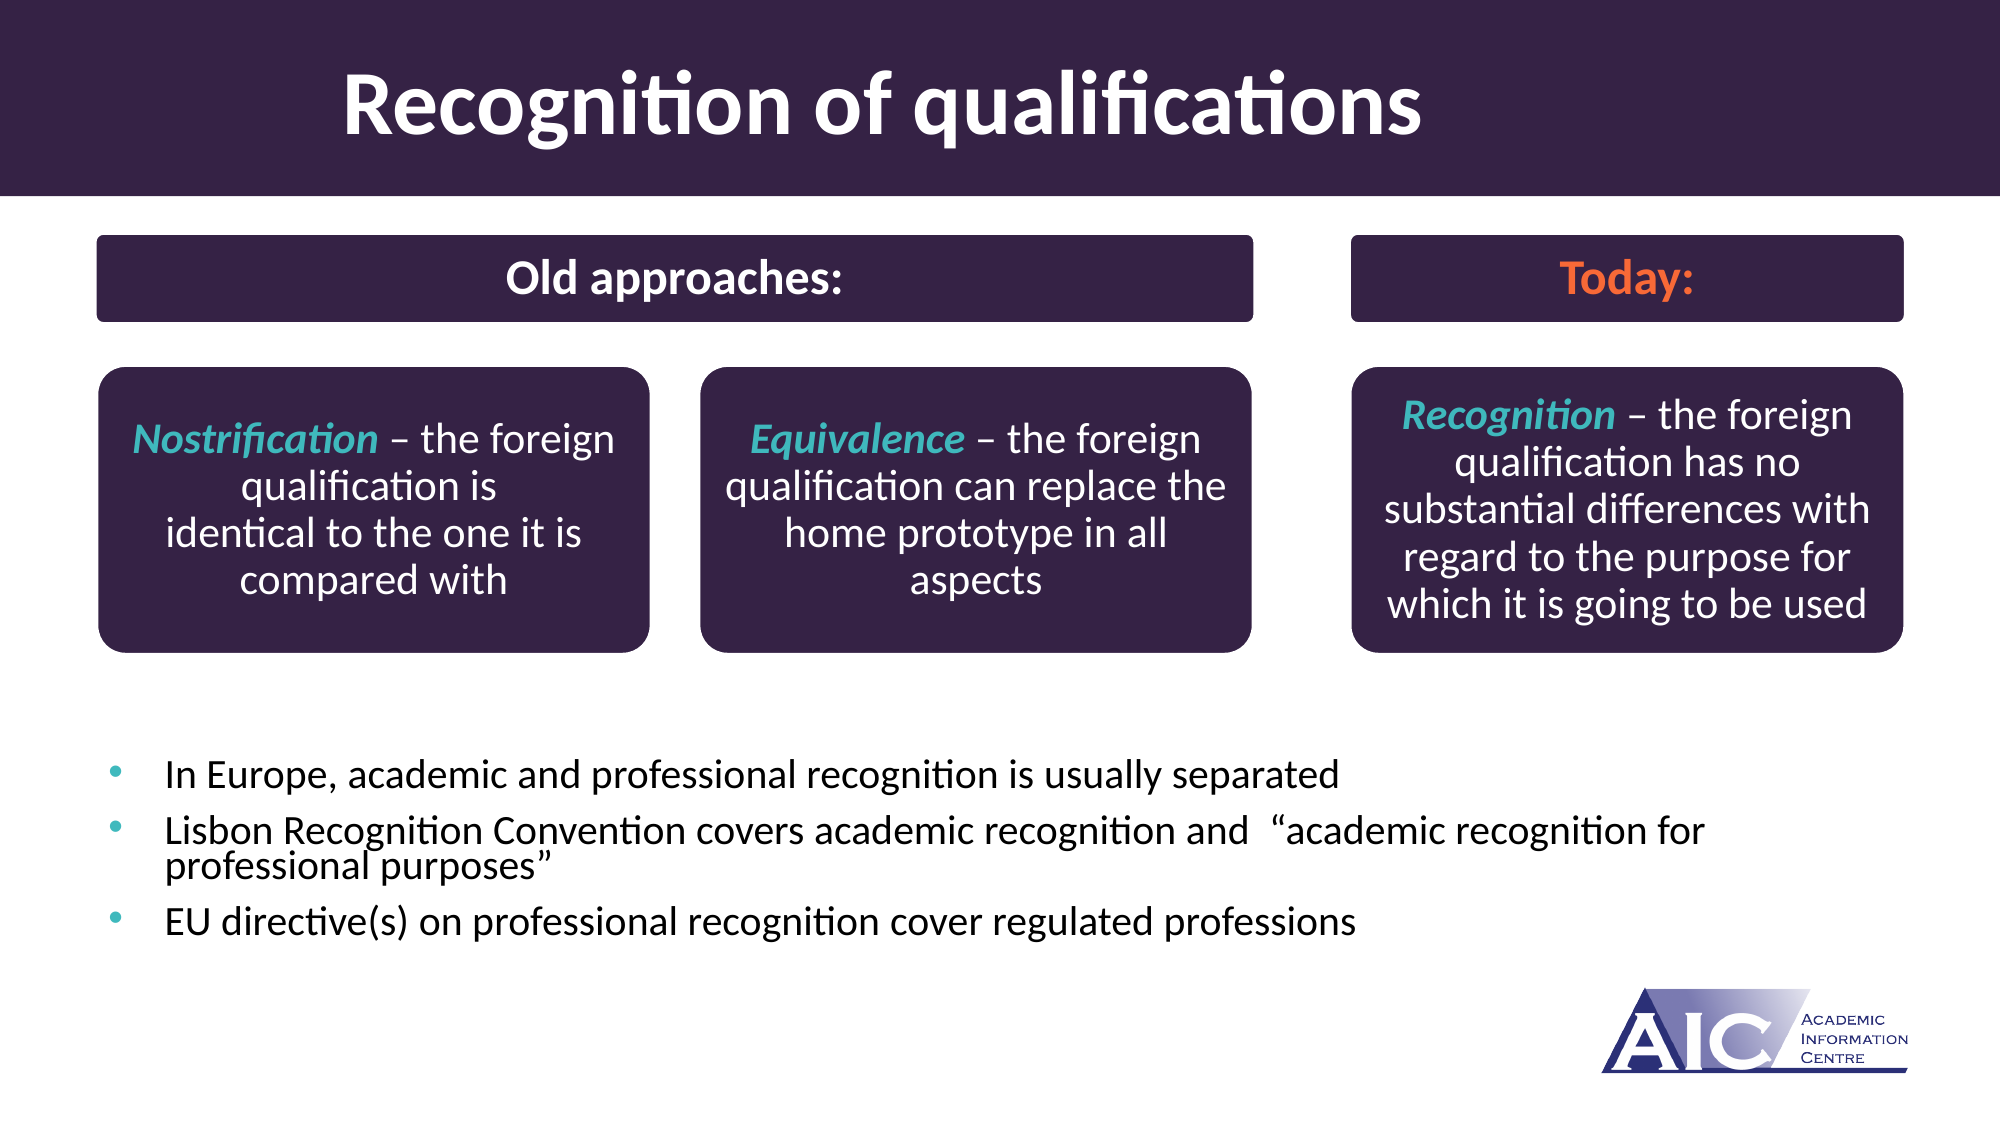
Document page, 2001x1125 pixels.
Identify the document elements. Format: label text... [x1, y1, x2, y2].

title Recognition of qualifications [93, 4, 1674, 192]
picture [1601, 931, 1908, 1125]
text_box In Europe, academic and professional recognition is usually separated Lisbon Recognition Convention covers academic recognition and “academic recognition for professional purposes” EU directive(s) on professional recognition cover regulated professions [93, 753, 1908, 950]
text_box [0, 0, 2000, 197]
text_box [94, 232, 1906, 655]
